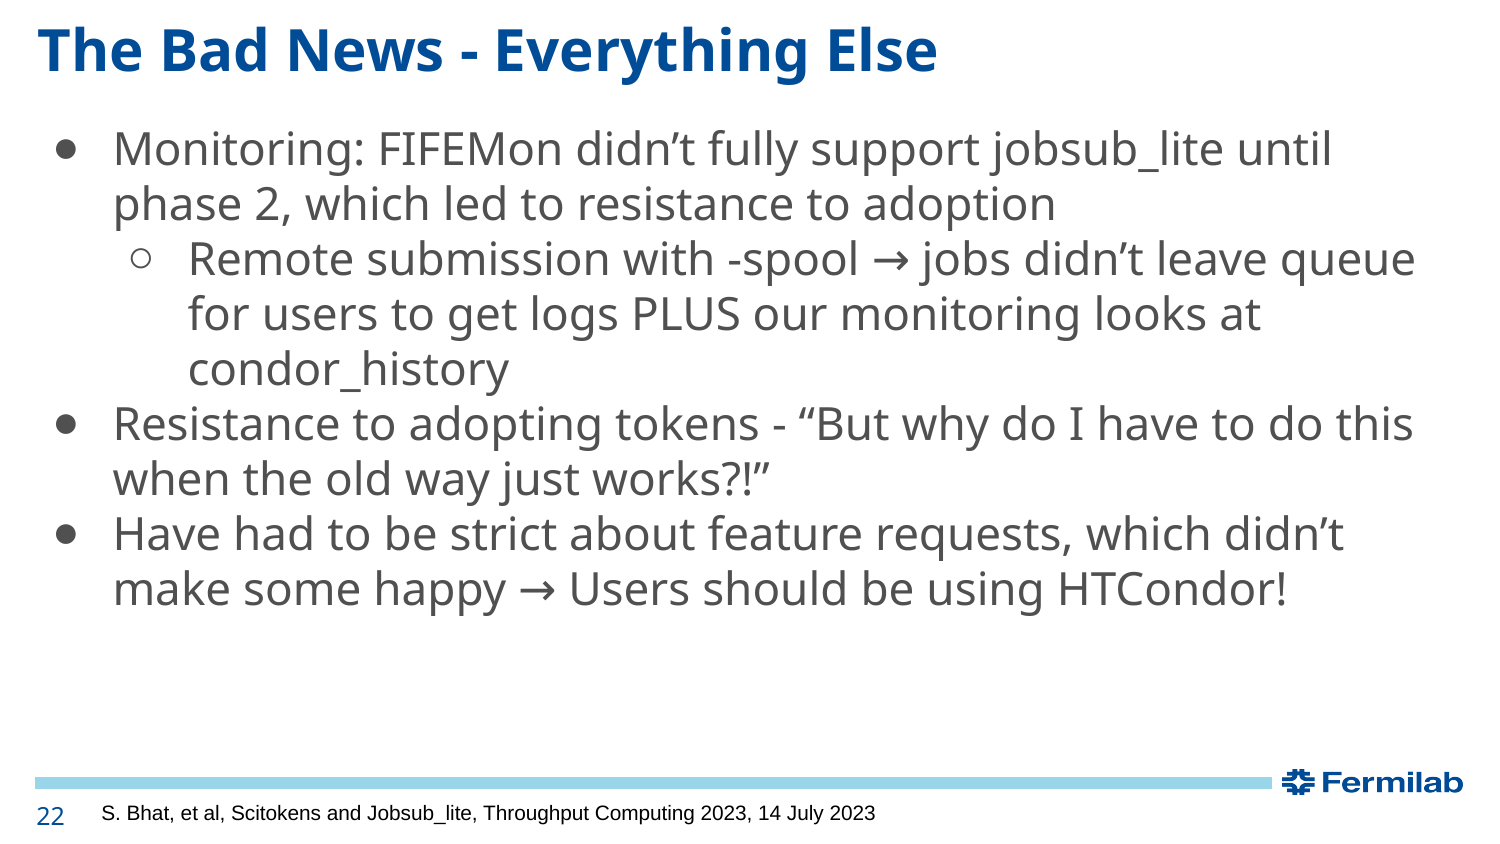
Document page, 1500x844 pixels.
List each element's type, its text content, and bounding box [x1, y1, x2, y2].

list Monitoring: FIFEMon didn’t fully support jobsub_lite until phase 2, which led to resistance to adoption Remote submission with -spool → jobs didn’t leave queue for users to get logs PLUS our monitoring looks at condor_history Resistance to adopting tokens - “But why do I have to do this when the old way just works?!” Have had to be strict about feature requests, which didn’t make some happy → Users should be using HTCondor! [37, 119, 1461, 742]
picture [1282, 769, 1463, 795]
title The Bad News - Everything Else [37, 30, 1463, 84]
slide_number 22 [36, 800, 105, 830]
